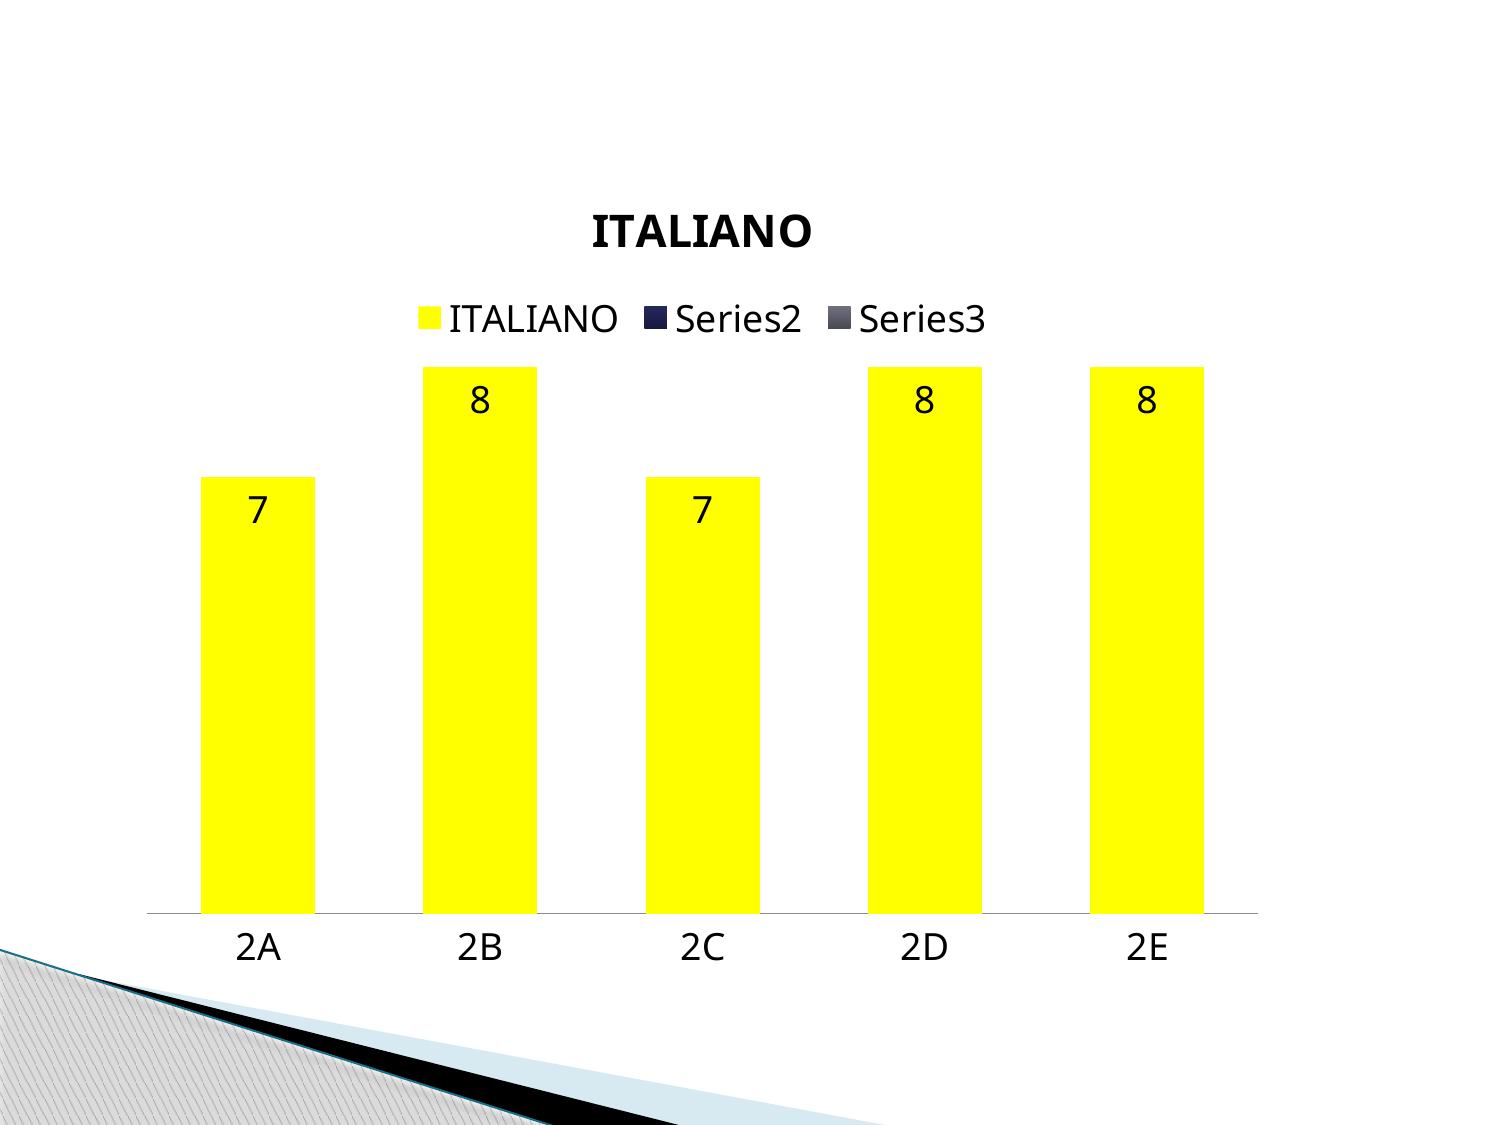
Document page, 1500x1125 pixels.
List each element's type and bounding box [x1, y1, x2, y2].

chart [123, 160, 1282, 988]
